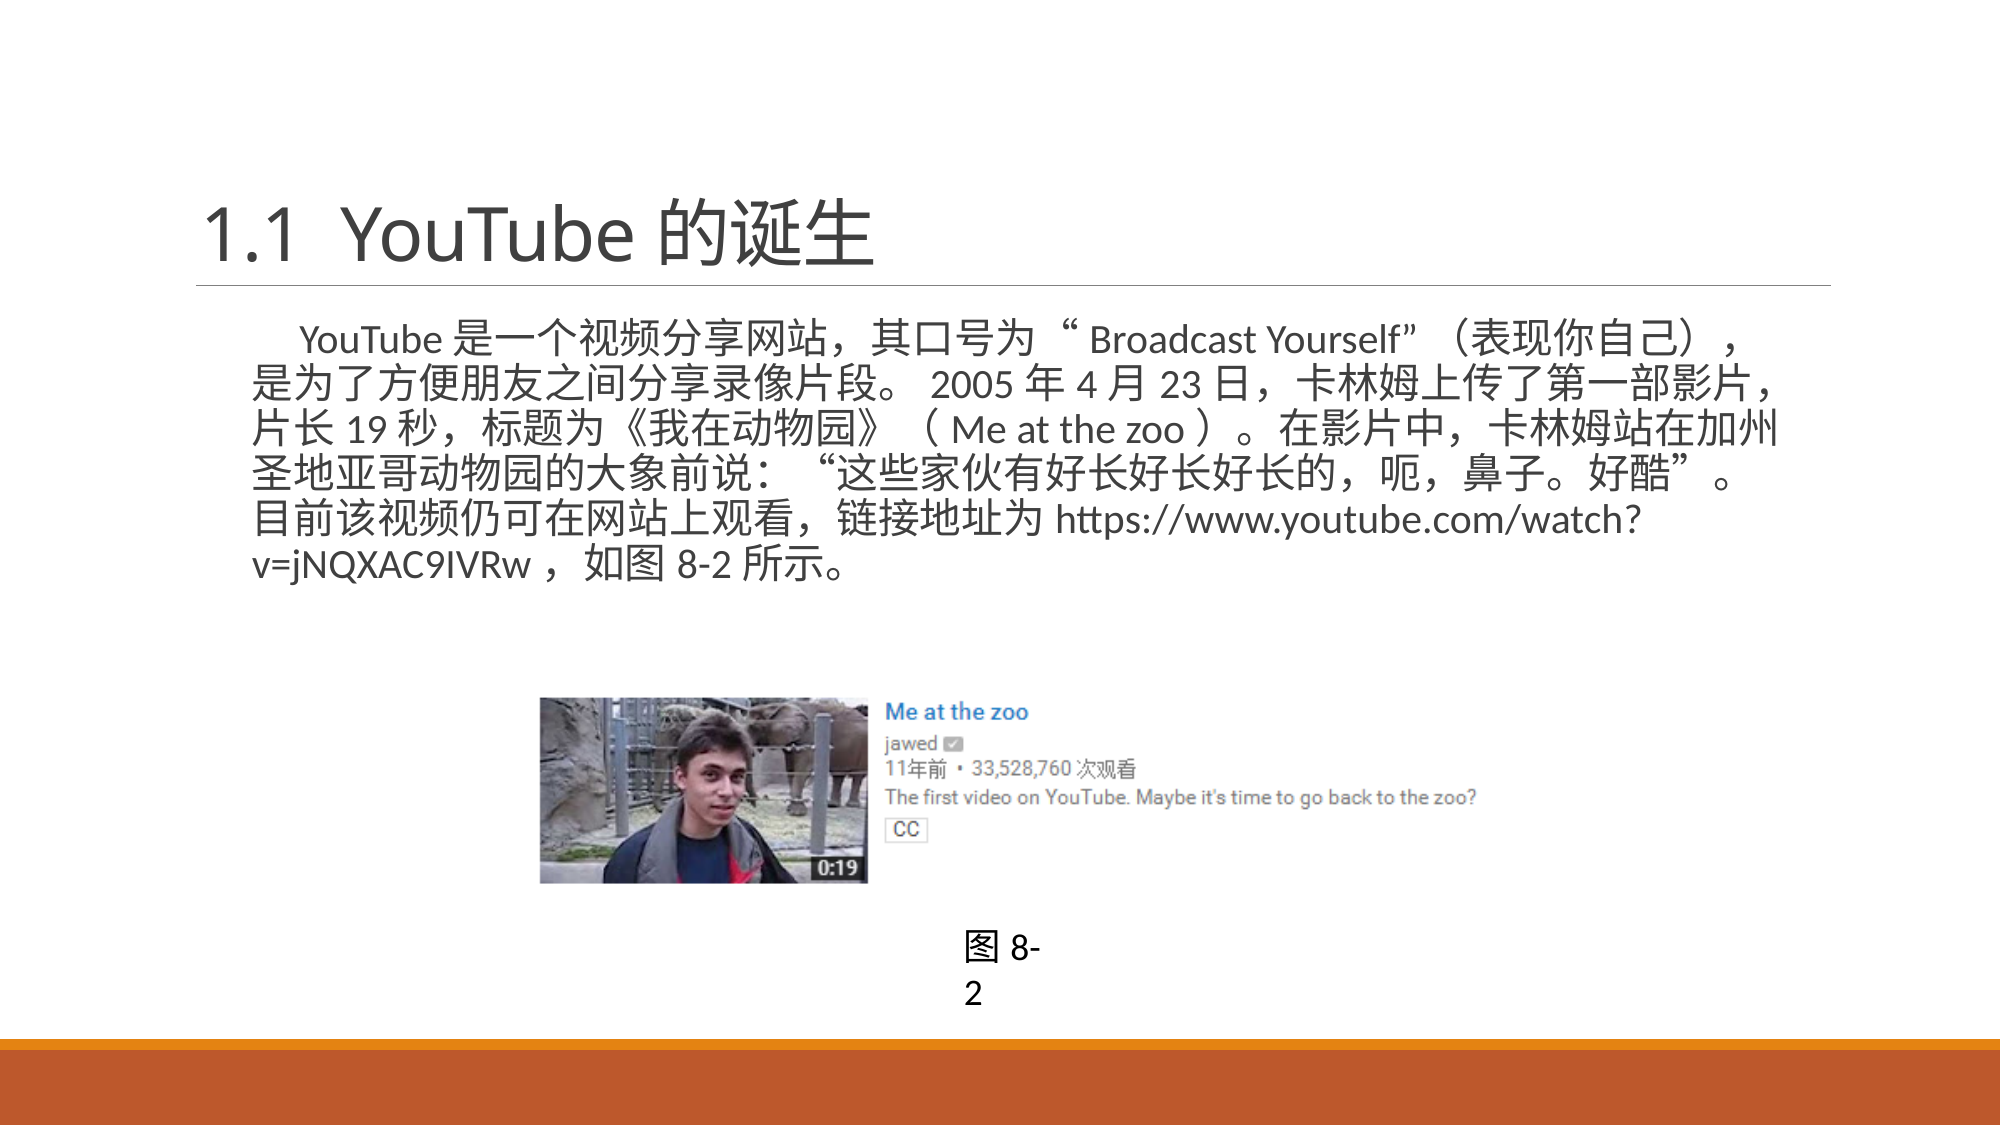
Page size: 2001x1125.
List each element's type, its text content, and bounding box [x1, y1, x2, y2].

text_box 图8-2 [949, 915, 1073, 1021]
title 1.1 YouTube的诞生 [185, 46, 1836, 285]
list YouTube是一个视频分享网站，其口号为“Broadcast Yourself”（表现你自己），是为了方便朋友之间分享录像片段。2005年4月23日，卡林姆上传了第一部影片，片长19秒，标题为《我在动物园》（Me at the zoo）。在影片中，卡林姆站在加州圣地亚哥动物园的大象前说：“这些家伙有好长好长好长的，呃，鼻子。好酷”。目前该视频仍可在网站上观看，链接地址为https://www.youtube.com/watch?v=jNQXAC9IVRw，如图8-2所示。 [236, 310, 1785, 889]
picture [536, 692, 1485, 890]
